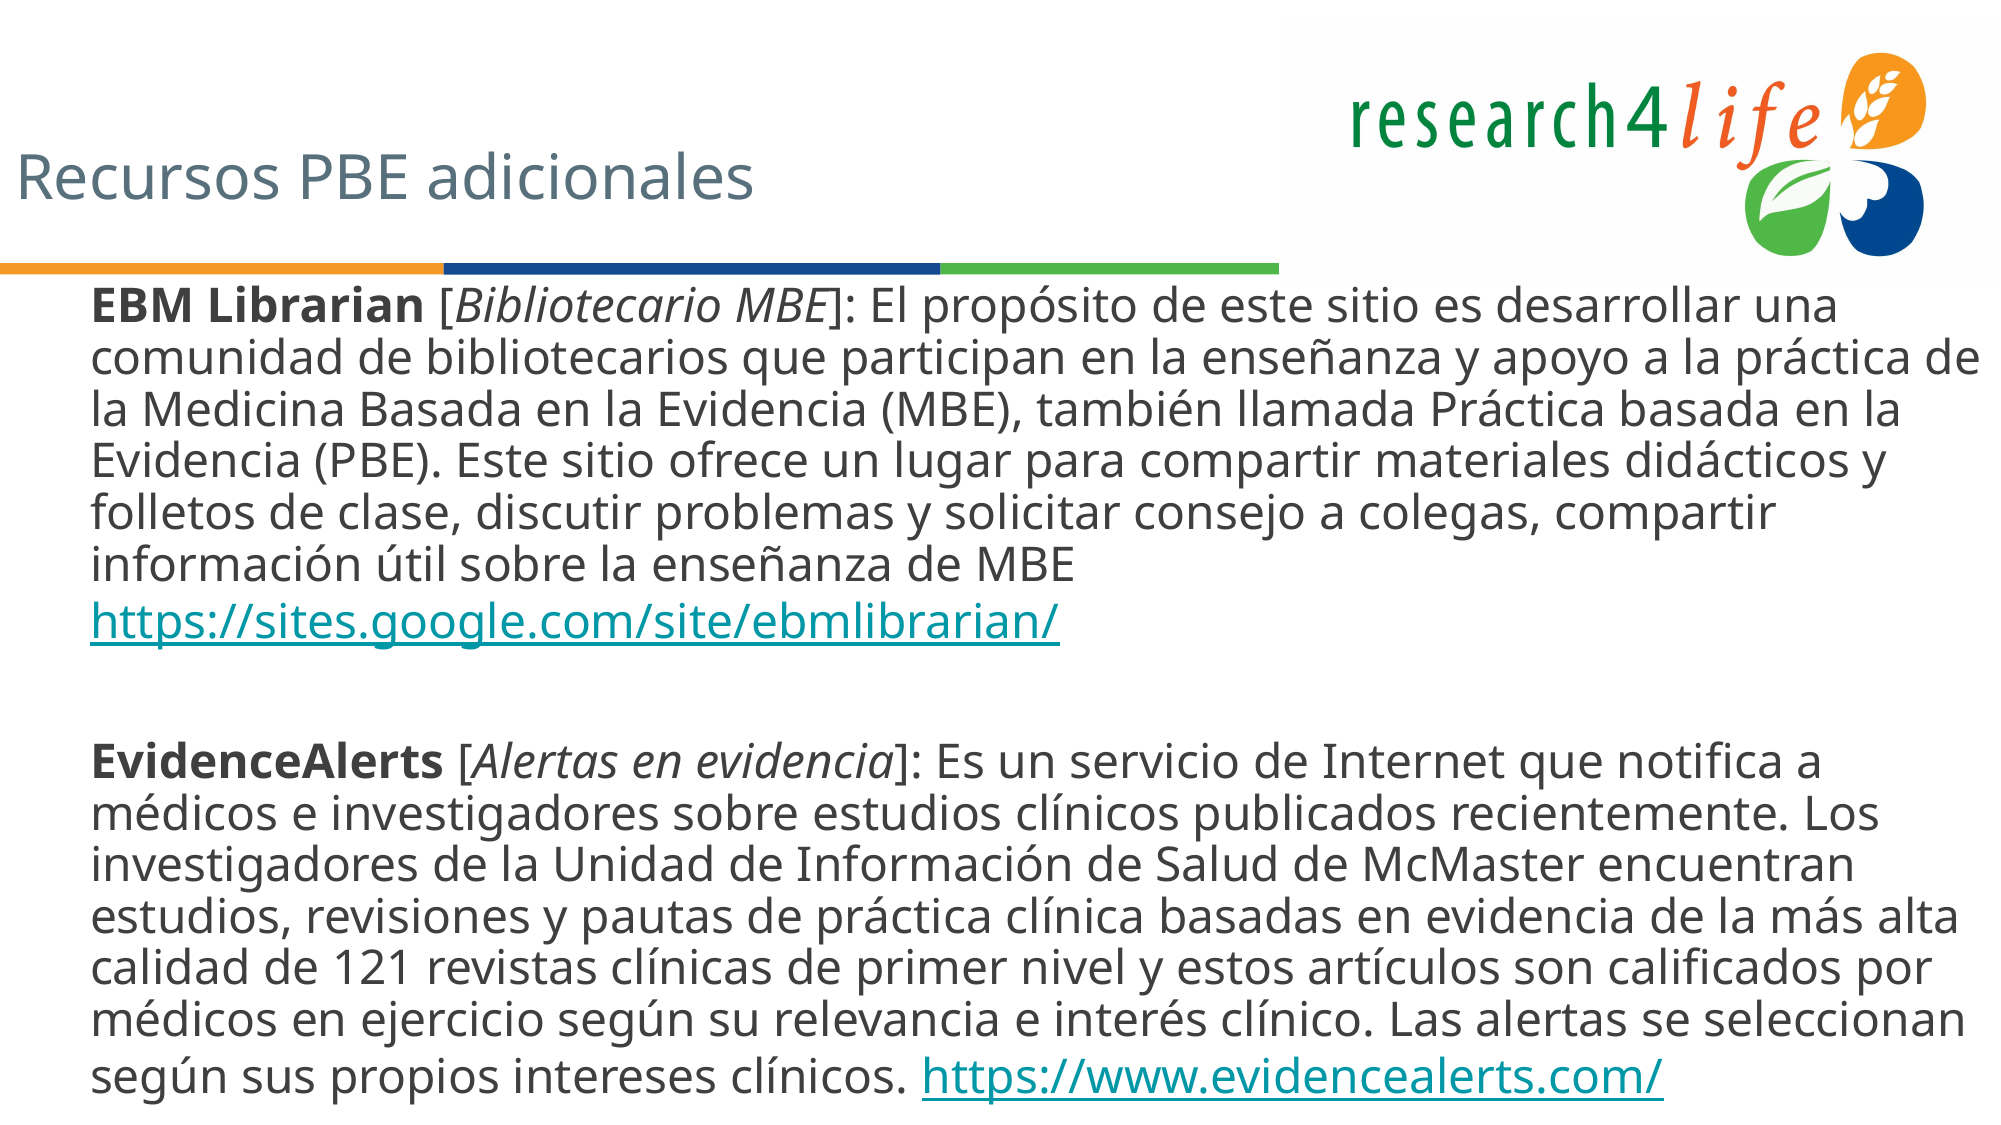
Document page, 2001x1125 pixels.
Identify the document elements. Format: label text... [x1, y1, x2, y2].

picture [1279, 22, 2000, 273]
title Recursos PBE adicionales [0, 138, 1176, 249]
list EBM Librarian [Bibliotecario MBE]: El propósito de este sitio es desarrollar una comunidad de bibliotecarios que participan en la enseñanza y apoyo a la práctica de la Medicina Basada en la Evidencia (MBE), también llamada Práctica basada en la Evidencia (PBE). Este sitio ofrece un lugar para compartir materiales didácticos y folletos de clase, discutir problemas y solicitar consejo a colegas, compartir información útil sobre la enseñanza de MBE https://sites.google.com/site/ebmlibrarian/ EvidenceAlerts [Alertas en evidencia]: Es un servicio de Internet que notifica a médicos e investigadores sobre estudios clínicos publicados recientemente. Los investigadores de la Unidad de Información de Salud de McMaster encuentran estudios, revisiones y pautas de práctica clínica basadas en evidencia de la más alta calidad de 121 revistas clínicas de primer nivel y estos artículos son calificados por médicos en ejercicio según su relevancia e interés clínico. Las alertas se seleccionan según sus propios intereses clínicos. https://www.evidencealerts.com/ [0, 273, 2000, 1096]
